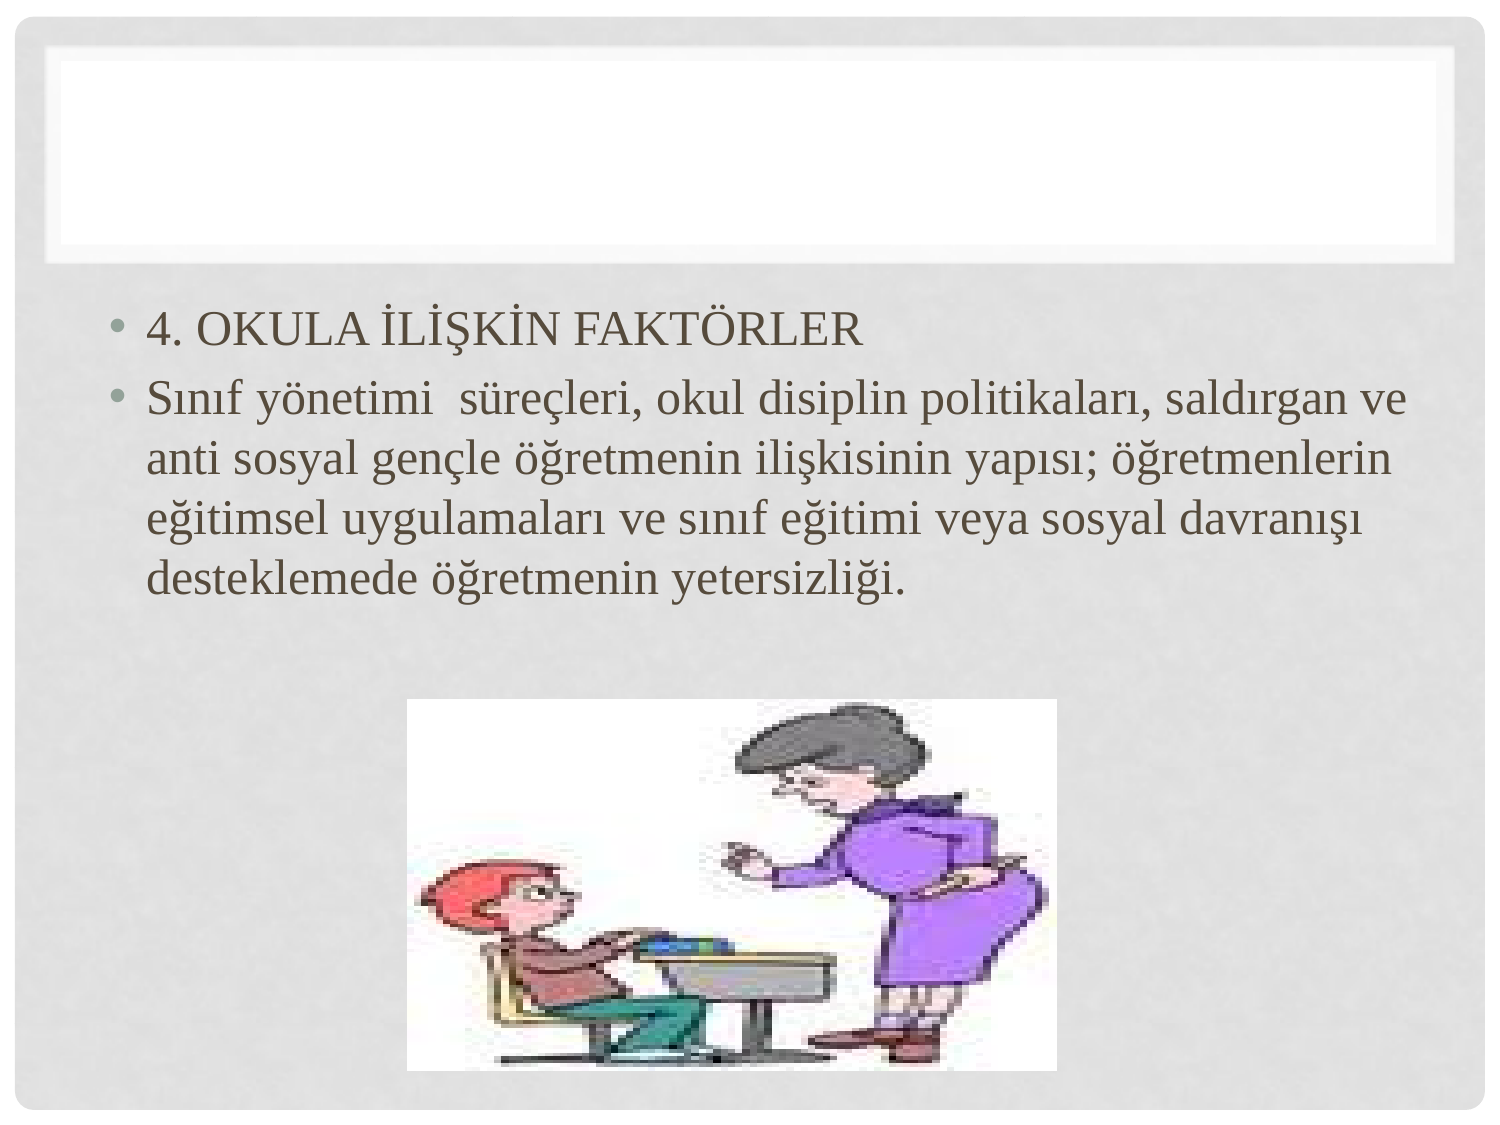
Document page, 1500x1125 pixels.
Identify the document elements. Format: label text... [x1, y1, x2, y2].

picture [407, 698, 1058, 1071]
list 4. OKULA İLİŞKİN FAKTÖRLER Sınıf yönetimi süreçleri, okul disiplin politikaları, saldırgan ve anti sosyal gençle öğretmenin ilişkisinin yapısı; öğretmenlerin eğitimsel uygulamaları ve sınıf eğitimi veya sosyal davranışı desteklemede öğretmenin yetersizliği. [75, 287, 1425, 1005]
